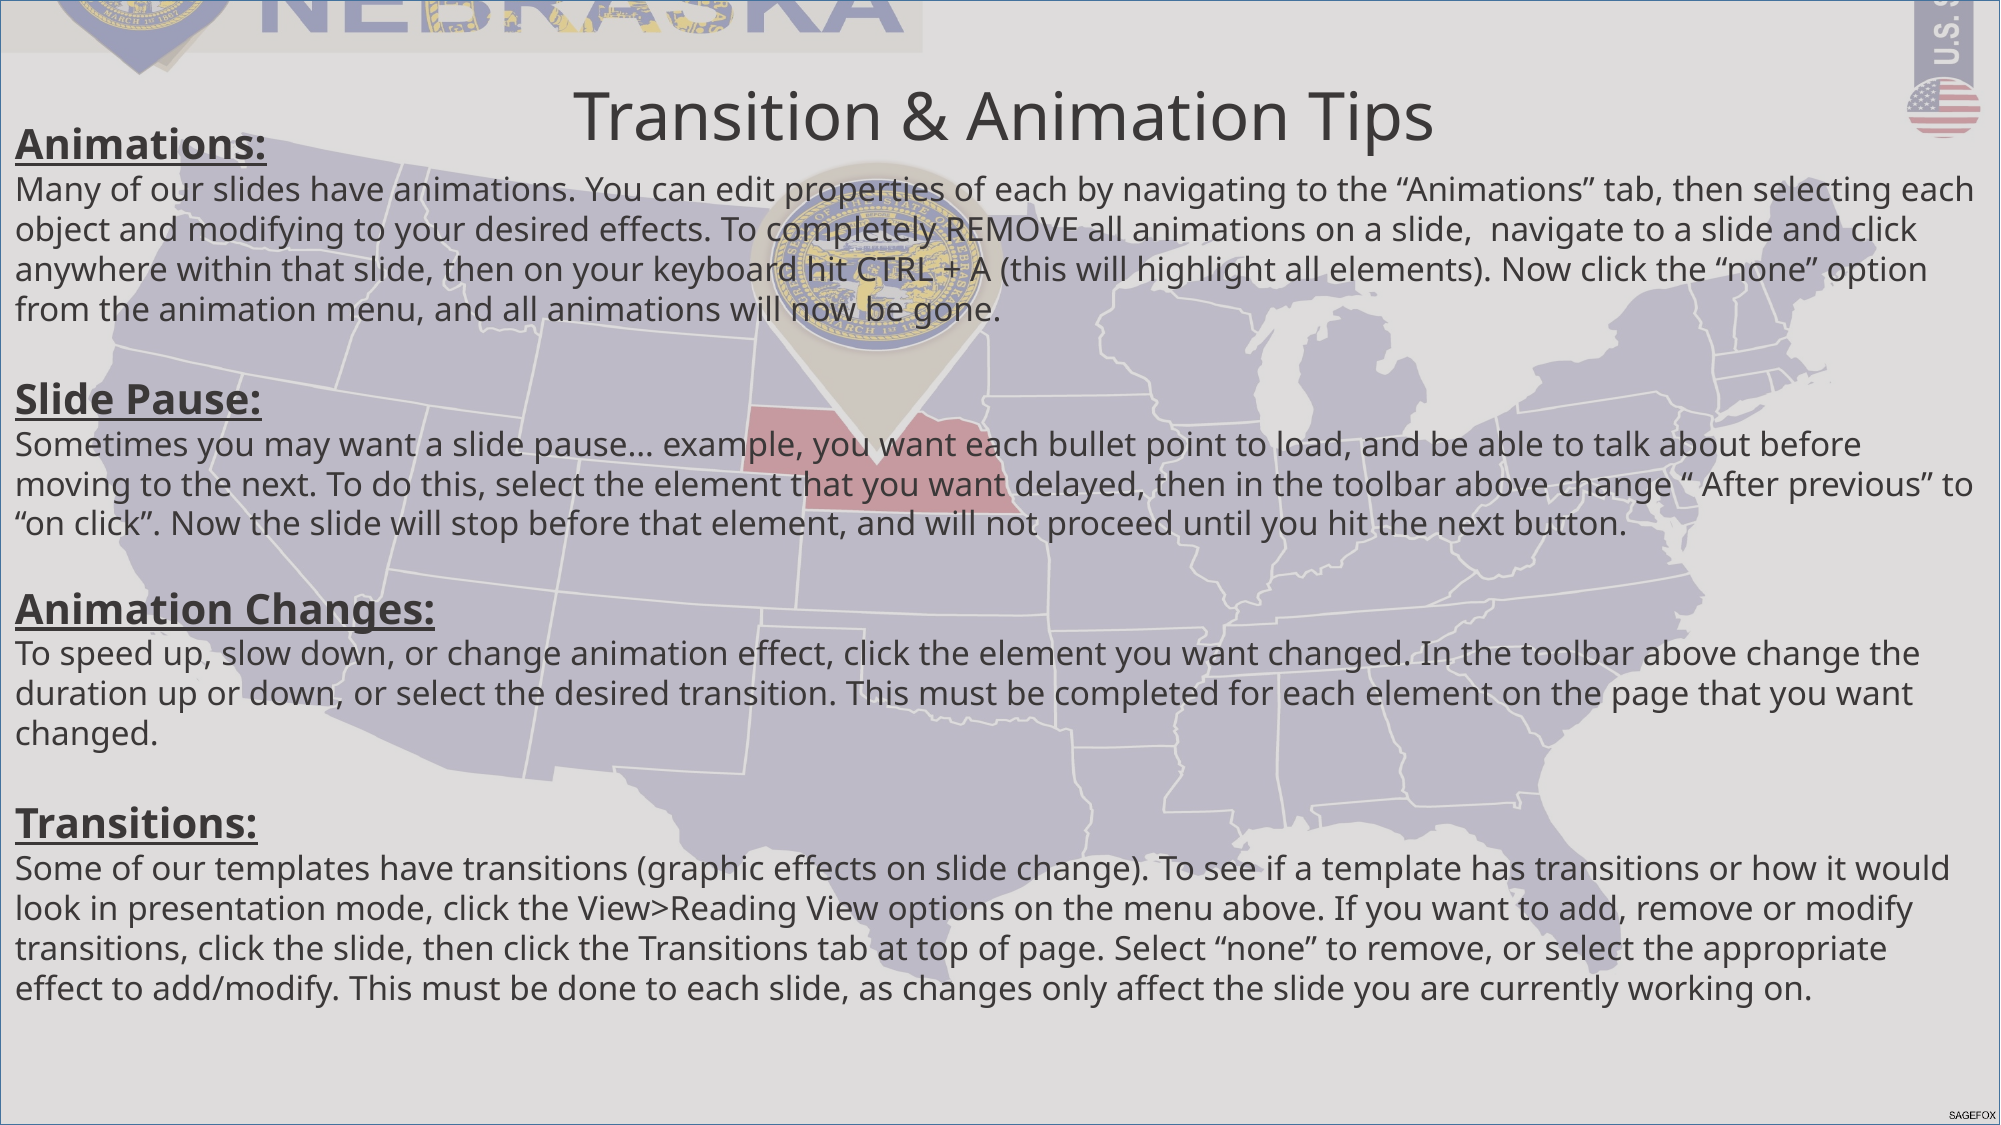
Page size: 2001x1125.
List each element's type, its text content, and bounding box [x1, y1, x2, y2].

title Transition & Animation Tips [477, 59, 1532, 177]
text_box Animations: Many of our slides have animations. You can edit properties of each by navigating to the “Animations” tab, then selecting each object and modifying to your desired effects. To completely REMOVE all animations on a slide, navigate to a slide and click anywhere within that slide, then on your keyboard hit CTRL + A (this will highlight all elements). Now click the “none” option from the animation menu, and all animations will now be gone. Slide Pause: Sometimes you may want a slide pause… example, you want each bullet point to load, and be able to talk about before moving to the next. To do this, select the element that you want delayed, then in the toolbar above change “ After previous” to “on click”. Now the slide will stop before that element, and will not proceed until you hit the next button. Animation Changes: To speed up, slow down, or change animation effect, click the element you want changed. In the toolbar above change the duration up or down, or select the desired transition. This must be completed for each element on the page that you want changed. Transitions: Some of our templates have transitions (graphic effects on slide change). To see if a template has transitions or how it would look in presentation mode, click the View>Reading View options on the menu above. If you want to add, remove or modify transitions, click the slide, then click the Transitions tab at top of page. Select “none” to remove, or select the appropriate effect to add/modify. This must be done to each slide, as changes only affect the slide you are currently working on. [0, 0, 2000, 1125]
